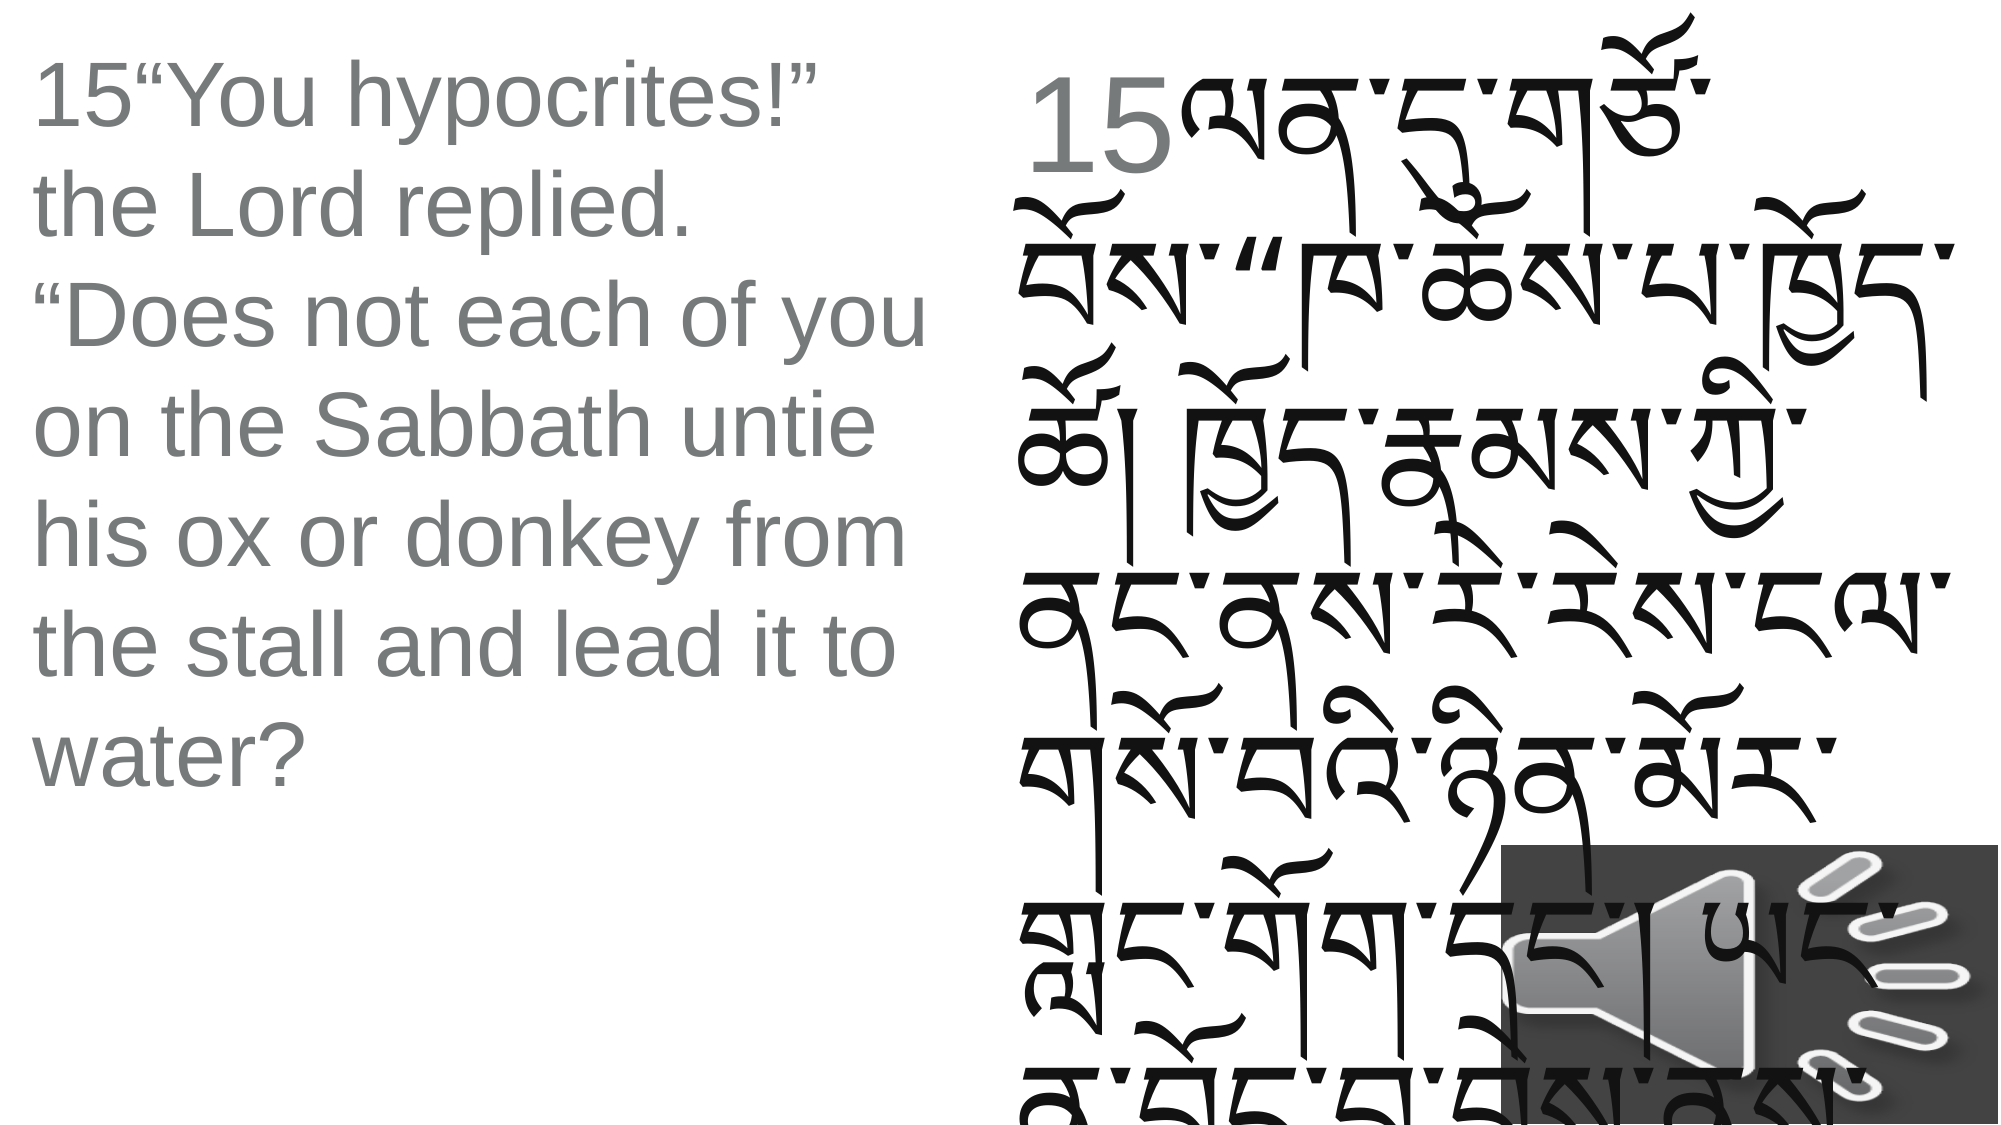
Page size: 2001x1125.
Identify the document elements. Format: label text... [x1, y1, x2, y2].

picture [1500, 843, 2000, 1125]
text_box 15“You hypocrites!” the Lord replied. “Does not each of you on the Sabbath untie his ox or donkey from the stall and lead it to water? [18, 27, 973, 1104]
text_box 15ལན་དུ་གཙོ་བོས་“ཁ་ཆོས་པ་ཁྱོད་ཚོ། ཁྱོད་རྣམས་ཀྱི་ནང་ནས་རེ་རེས་ངལ་གསོ་བའི་ཉིན་མོར་གླང་གོག་དང༌། ཡང་ན་བོང་བུ་བྲེས་ནས་བཀྲོལ་ཏེ་ཆུ་འཐུང་བར་མི་འཁྲིད་དམ། [999, 27, 2000, 1104]
